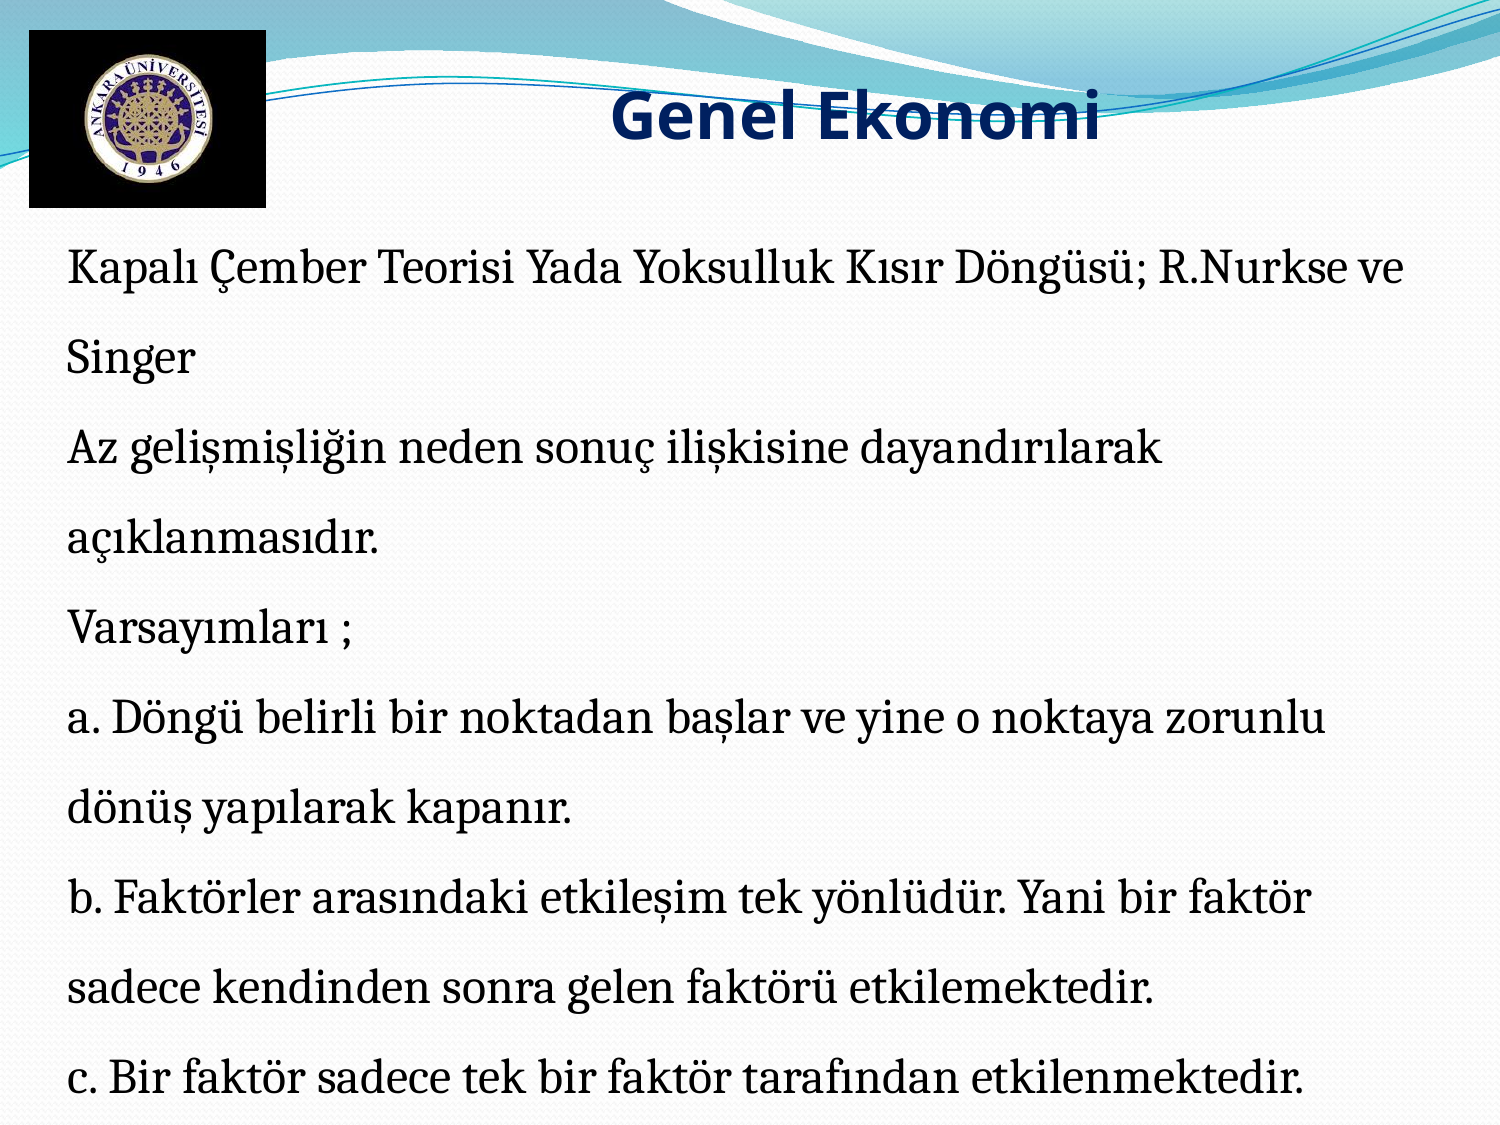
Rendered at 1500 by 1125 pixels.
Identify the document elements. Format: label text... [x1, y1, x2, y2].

text_box Genel Ekonomi [348, 66, 1365, 161]
text_box Kapalı Çember Teorisi Yada Yoksulluk Kısır Döngüsü; R.Nurkse ve Singer Az gelişmişliğin neden sonuç ilişkisine dayandırılarak açıklanmasıdır. Varsayımları ; a. Döngü belirli bir noktadan başlar ve yine o noktaya zorunlu dönüş yapılarak kapanır. b. Faktörler arasındaki etkileşim tek yönlüdür. Yani bir faktör sadece kendinden sonra gelen faktörü etkilemektedir. c. Bir faktör sadece tek bir faktör tarafından etkilenmektedir. [53, 196, 1459, 1111]
picture [29, 30, 266, 208]
